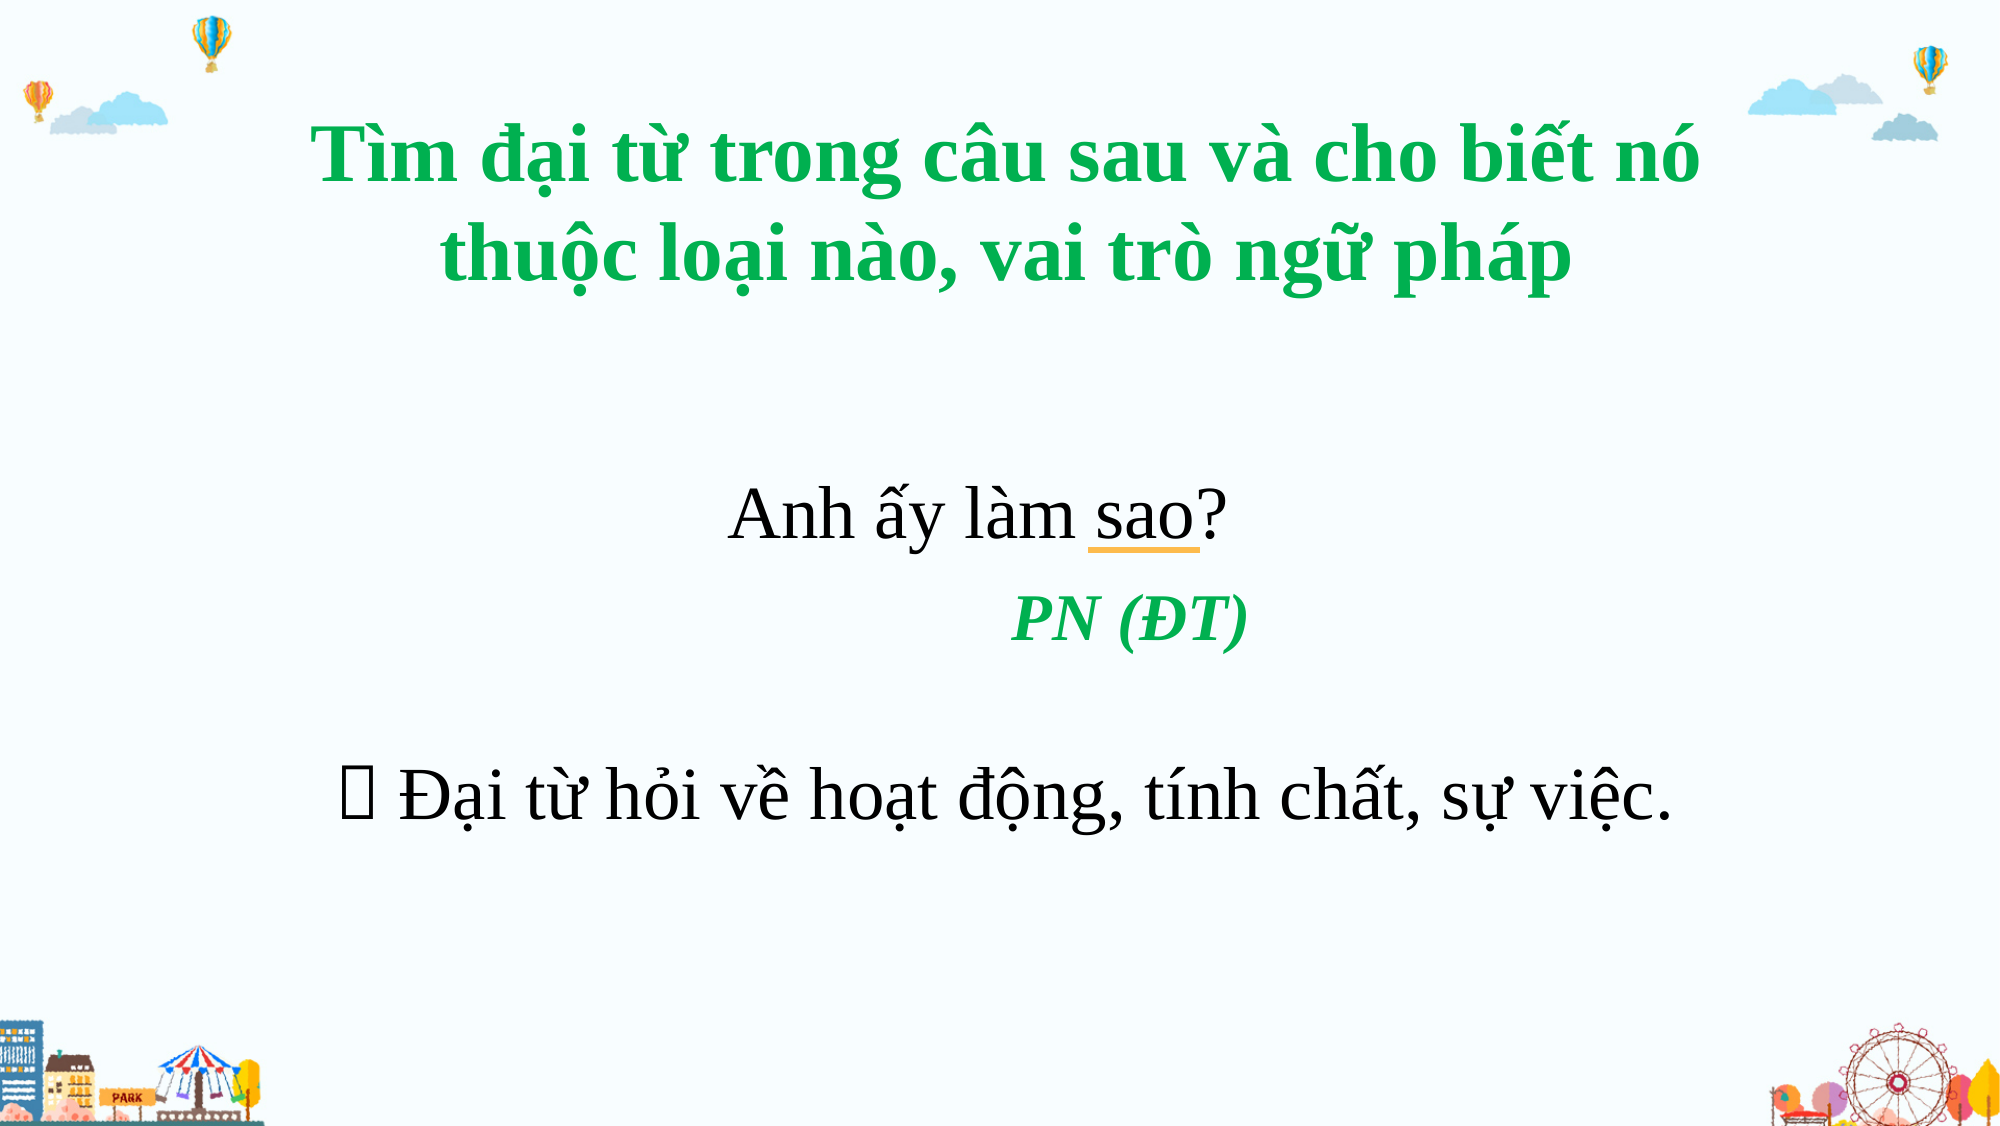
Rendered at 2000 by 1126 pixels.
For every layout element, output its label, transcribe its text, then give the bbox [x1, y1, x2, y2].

text_box Tìm đại từ trong câu sau và cho biết nó thuộc loại nào, vai trò ngữ pháp [273, 97, 1741, 298]
text_box Anh ấy làm sao? [712, 455, 1244, 561]
picture [0, 0, 2000, 1126]
text_box PN (ĐT) [984, 566, 1279, 661]
text_box  Đại từ hỏi về hoạt động, tính chất, sự việc. [320, 736, 1690, 842]
